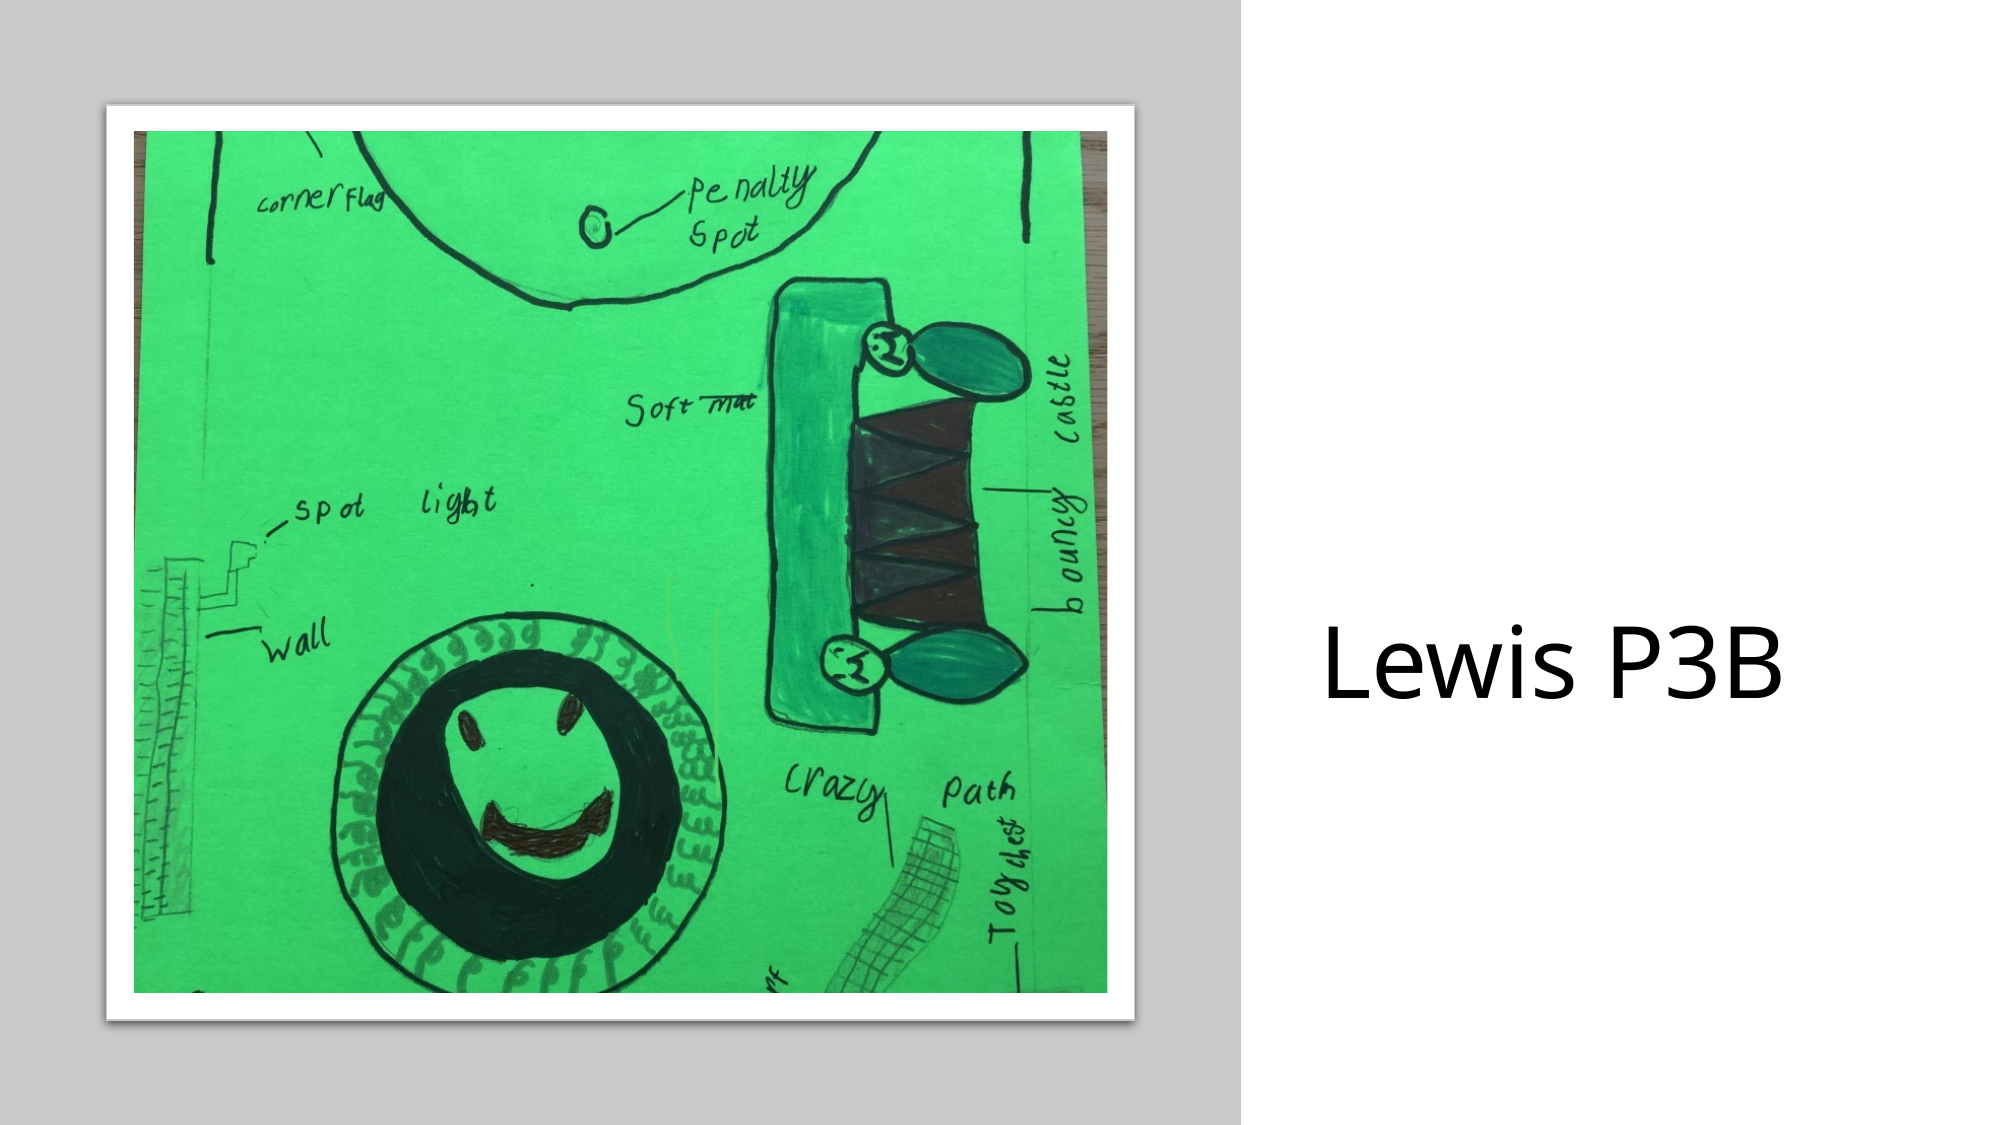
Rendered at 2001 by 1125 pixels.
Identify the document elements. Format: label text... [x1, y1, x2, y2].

text_box [0, 0, 1242, 1125]
picture [133, 131, 1108, 993]
text_box [106, 104, 1135, 1021]
title Lewis P3B [1304, 104, 1895, 728]
